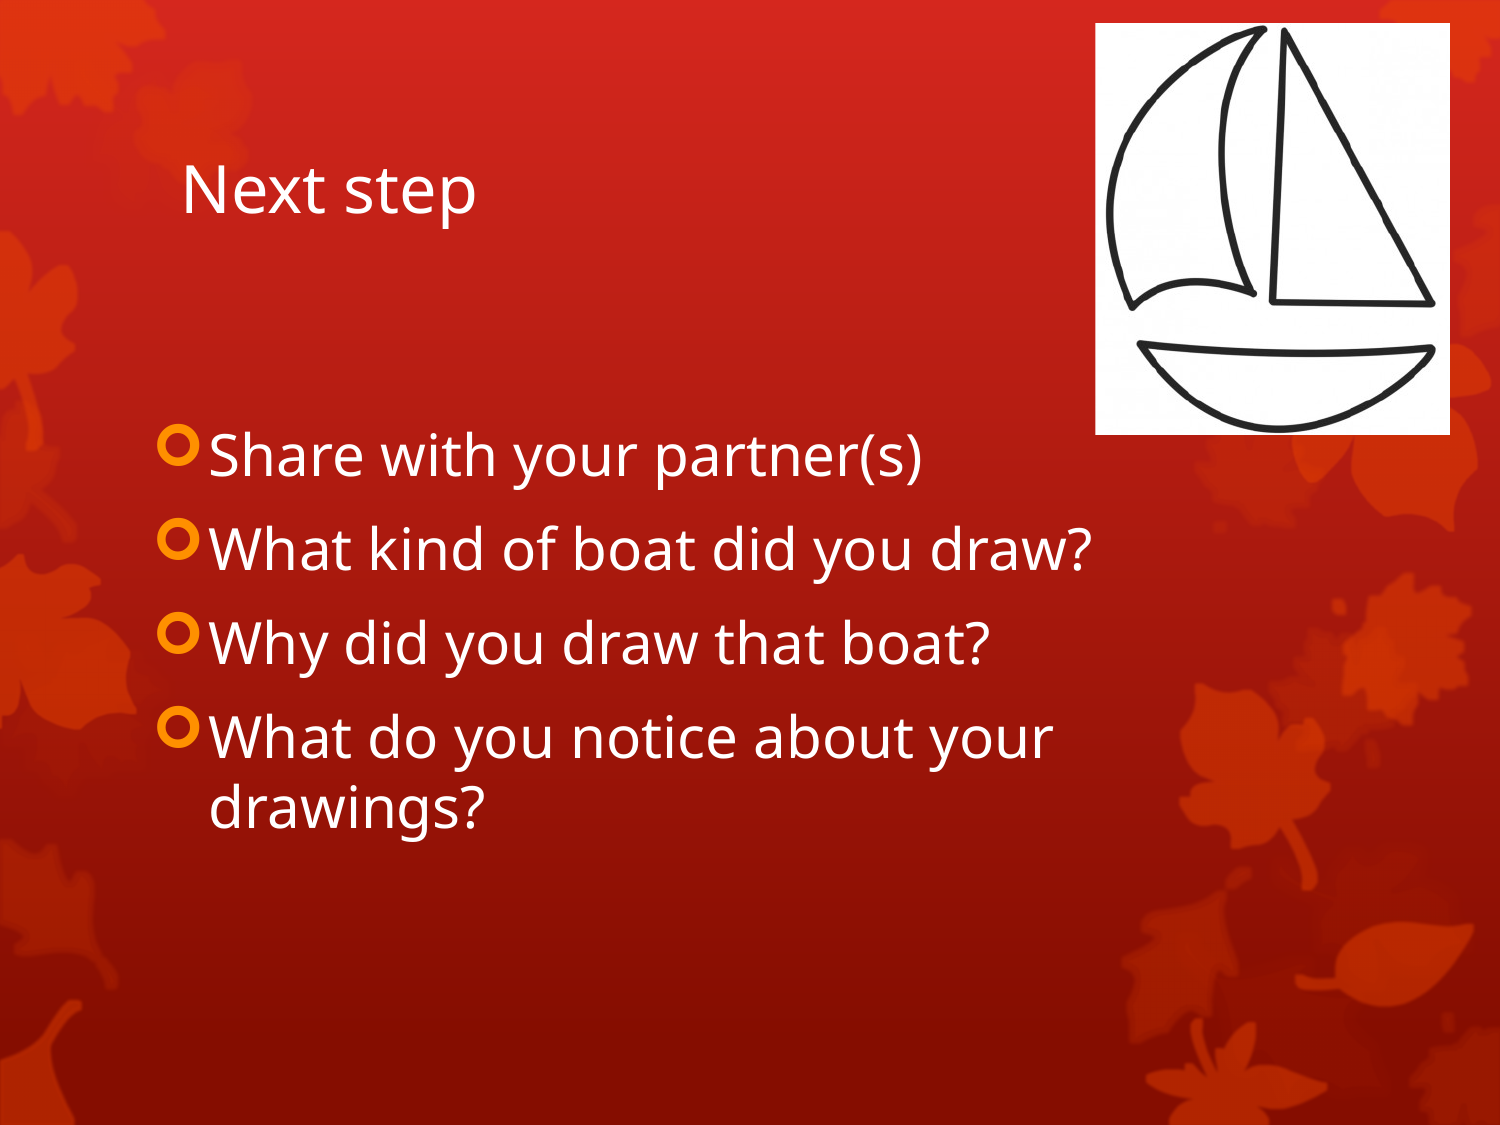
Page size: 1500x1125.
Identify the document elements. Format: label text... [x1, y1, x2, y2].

title Next step [165, 110, 1089, 263]
list Share with your partner(s) What kind of boat did you draw? Why did you draw that boat? What do you notice about your drawings? [137, 296, 1335, 962]
picture [1094, 22, 1451, 435]
